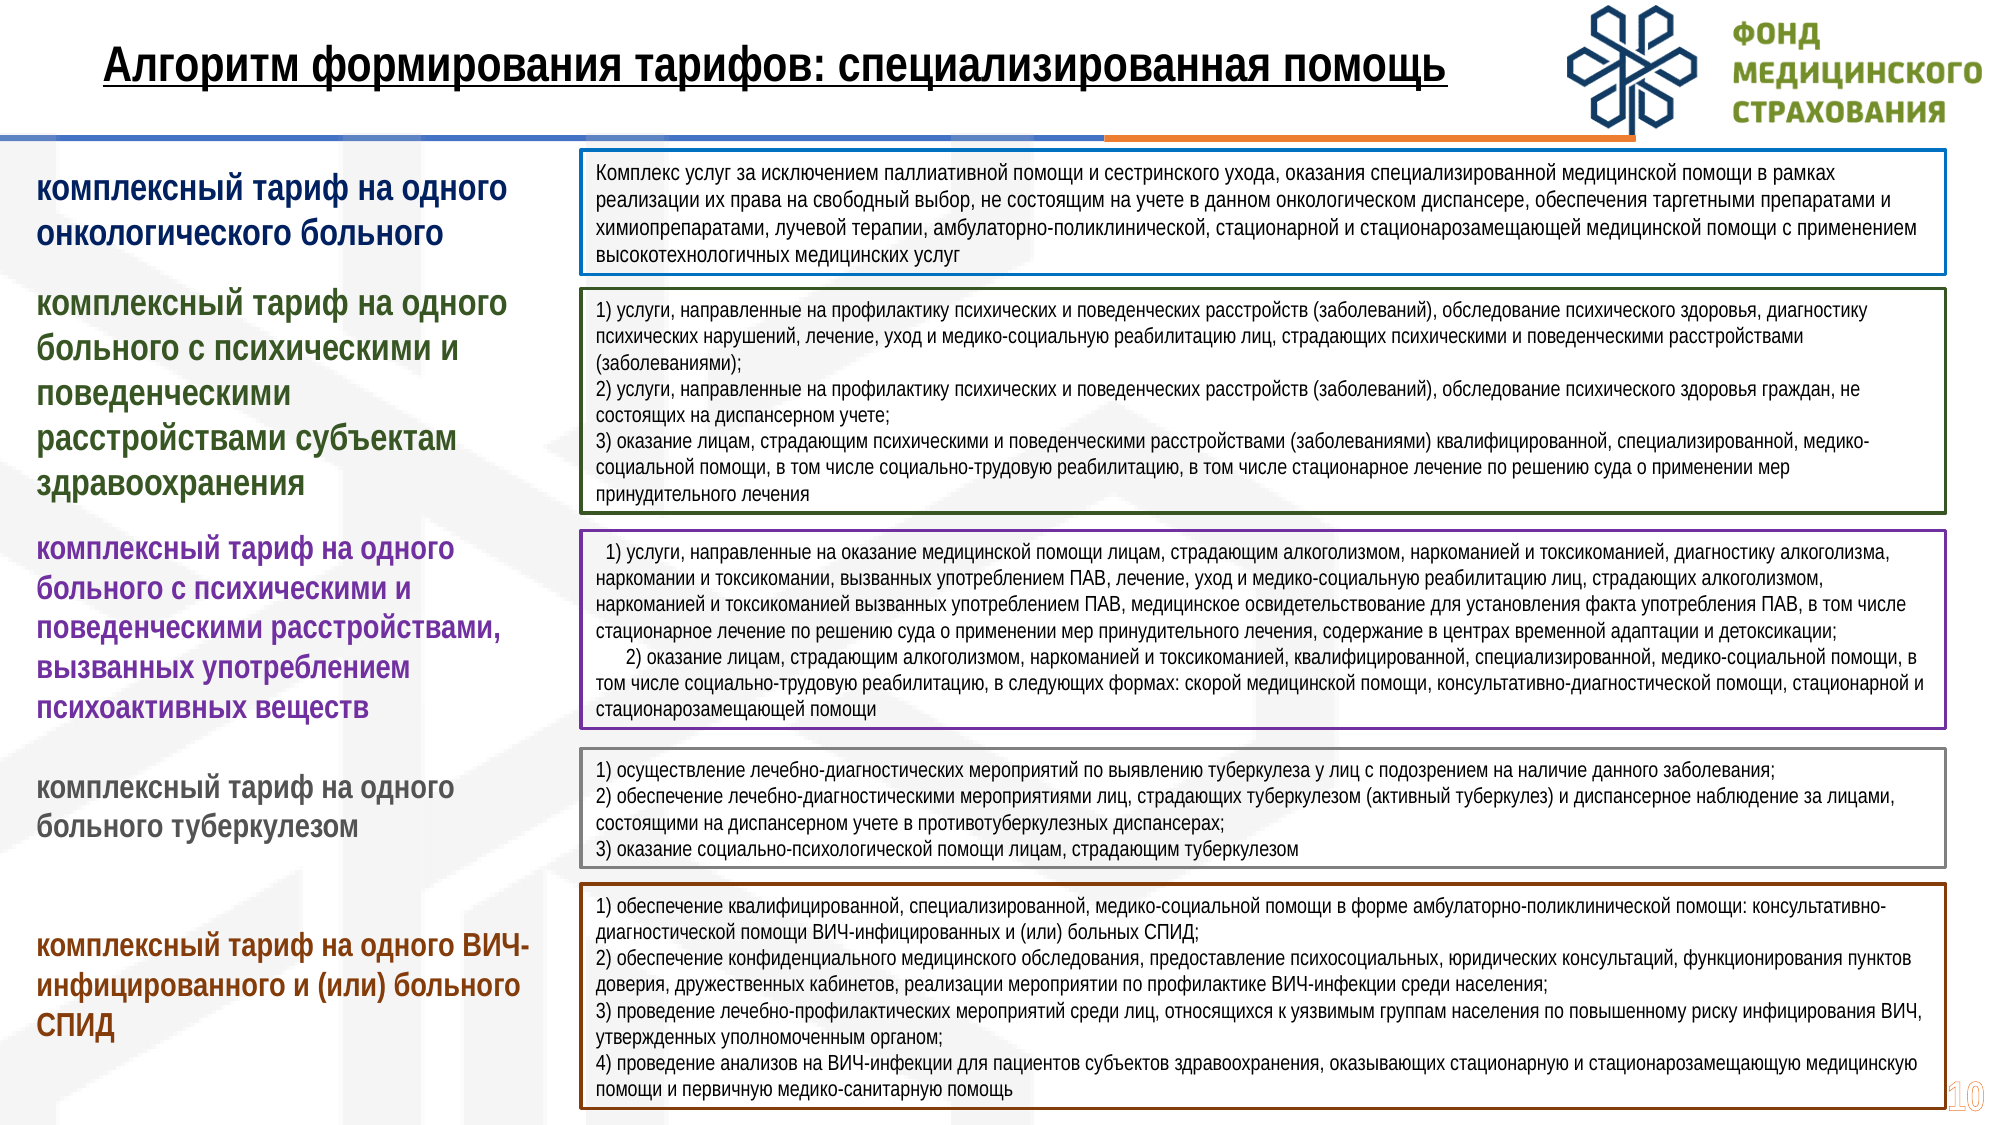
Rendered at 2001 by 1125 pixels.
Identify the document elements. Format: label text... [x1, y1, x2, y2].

title Алгоритм формирования тарифов: специализированная помощь [0, 0, 1550, 134]
slide_number 10 [1550, 1064, 2000, 1124]
text_box комплексный тариф на одного больного туберкулезом [21, 757, 553, 852]
text_box 1) обеспечение квалифицированной, специализированной, медико-социальной помощи в форме амбулаторно-поликлинической помощи: консультативно-диагностической помощи ВИЧ-инфицированных и (или) больных СПИД; 2) обеспечение конфиденциального медицинского обследования, предоставление психосоциальных, юридических консультаций, функционирования пунктов доверия, дружественных кабинетов, реализации мероприятии по профилактике ВИЧ-инфекции среди населения; 3) проведение лечебно-профилактических мероприятий среди лиц, относящихся к уязвимым группам населения по повышенному риску инфицирования ВИЧ, утвержденных уполномоченным органом; 4) проведение анализов на ВИЧ-инфекции для пациентов субъектов здравоохранения, оказывающих стационарную и стационарозамещающую медицинскую помощи и первичную медико-санитарную помощь [580, 883, 1946, 1109]
picture [1567, 5, 1982, 142]
text_box Комплекс услуг за исключением паллиативной помощи и сестринского ухода, оказания специализированной медицинской помощи в рамках реализации их права на свободный выбор, не состоящим на учете в данном онкологическом диспансере, обеспечения таргетными препаратами и химиопрепаратами, лучевой терапии, амбулаторно-поликлинической, стационарной и стационарозамещающей медицинской помощи с применением высокотехнологичных медицинских услуг [580, 149, 1946, 275]
text_box 1) осуществление лечебно-диагностических мероприятий по выявлению туберкулеза у лиц с подозрением на наличие данного заболевания; 2) обеспечение лечебно-диагностическими мероприятиями лиц, страдающих туберкулезом (активный туберкулез) и диспансерное наблюдение за лицами, состоящими на диспансерном учете в противотуберкулезных диспансерах; 3) оказание социально-психологической помощи лицам, страдающим туберкулезом [580, 748, 1946, 868]
text_box комплексный тариф на одного онкологического больного [21, 155, 580, 261]
text_box комплексный тариф на одного больного с психическими и поведенческими расстройствами субъектам здравоохранения [21, 270, 533, 518]
text_box комплексный тариф на одного ВИЧ-инфицированного и (или) больного СПИД [21, 916, 553, 1051]
text_box комплексный тариф на одного больного с психическими и поведенческими расстройствами, вызванных употреблением психоактивных веществ [21, 518, 553, 733]
text_box 1) услуги, направленные на оказание медицинской помощи лицам, страдающим алкоголизмом, наркоманией и токсикоманией, диагностику алкоголизма, наркомании и токсикомании, вызванных употреблением ПАВ, лечение, уход и медико-социальную реабилитацию лиц, страдающих алкоголизмом, наркоманией и токсикоманией вызванных употреблением ПАВ, медицинское освидетельствование для установления факта употребления ПАВ, в том числе стационарное лечение по решению суда о применении мер принудительного лечения, содержание в центрах временной адаптации и детоксикации; 2) оказание лицам, страдающим алкоголизмом, наркоманией и токсикоманией, квалифицированной, специализированной, медико-социальной помощи, в том числе социально-трудовую реабилитацию, в следующих формах: скорой медицинской помощи, консультативно-диагностической помощи, стационарной и стационарозамещающей помощи [580, 530, 1946, 729]
text_box 1) услуги, направленные на профилактику психических и поведенческих расстройств (заболеваний), обследование психического здоровья, диагностику психических нарушений, лечение, уход и медико-социальную реабилитацию лиц, страдающих психическими и поведенческими расстройствами (заболеваниями); 2) услуги, направленные на профилактику психических и поведенческих расстройств (заболеваний), обследование психического здоровья граждан, не состоящих на диспансерном учете; 3) оказание лицам, страдающим психическими и поведенческими расстройствами (заболеваниями) квалифицированной, специализированной, медико-социальной помощи, в том числе социально-трудовую реабилитацию, в том числе стационарное лечение по решению суда о применении мер принудительного лечения [580, 288, 1946, 513]
